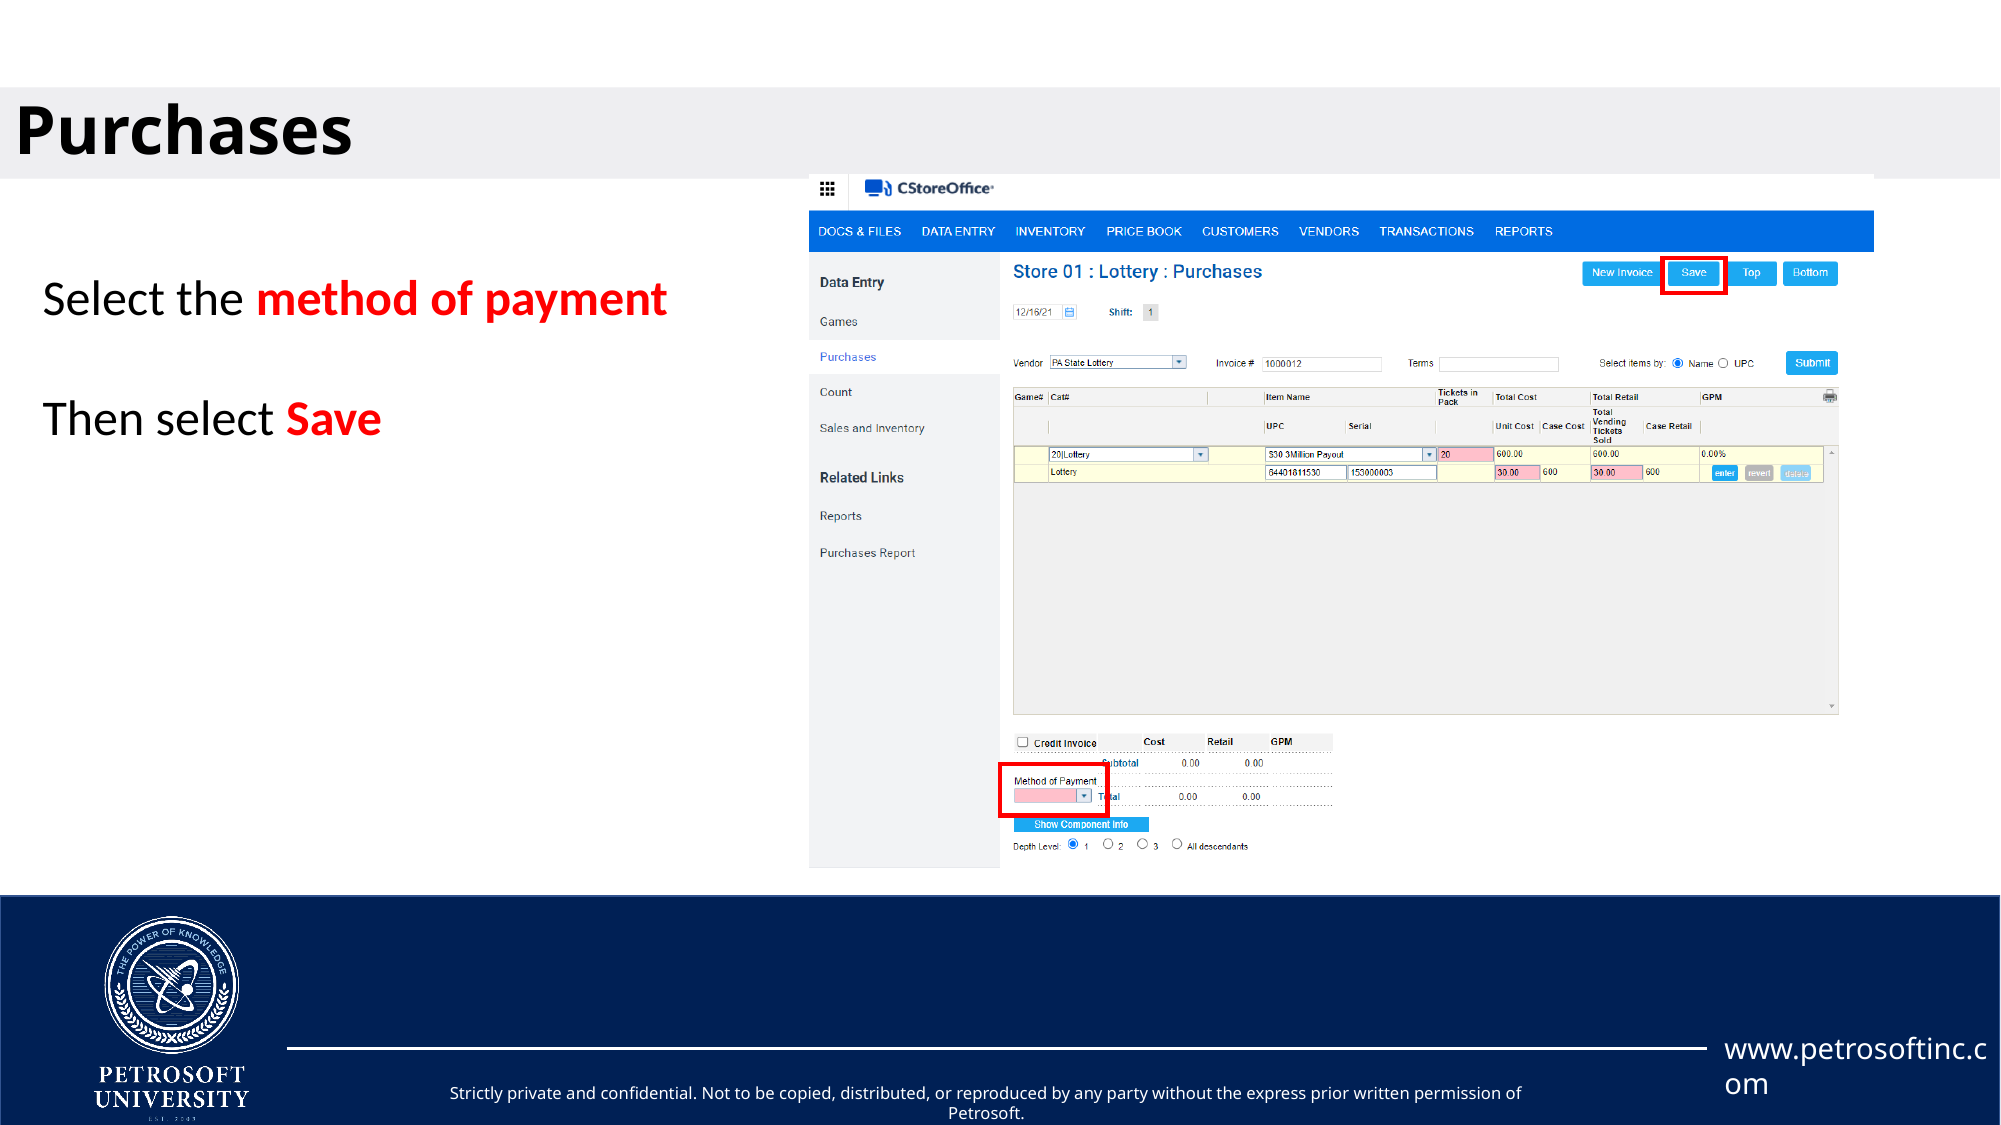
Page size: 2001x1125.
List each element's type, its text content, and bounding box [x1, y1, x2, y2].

title Purchases [0, 89, 1863, 175]
picture [808, 174, 1874, 868]
picture [94, 916, 249, 1121]
text_box Select the method of payment Then select Save [27, 257, 770, 498]
